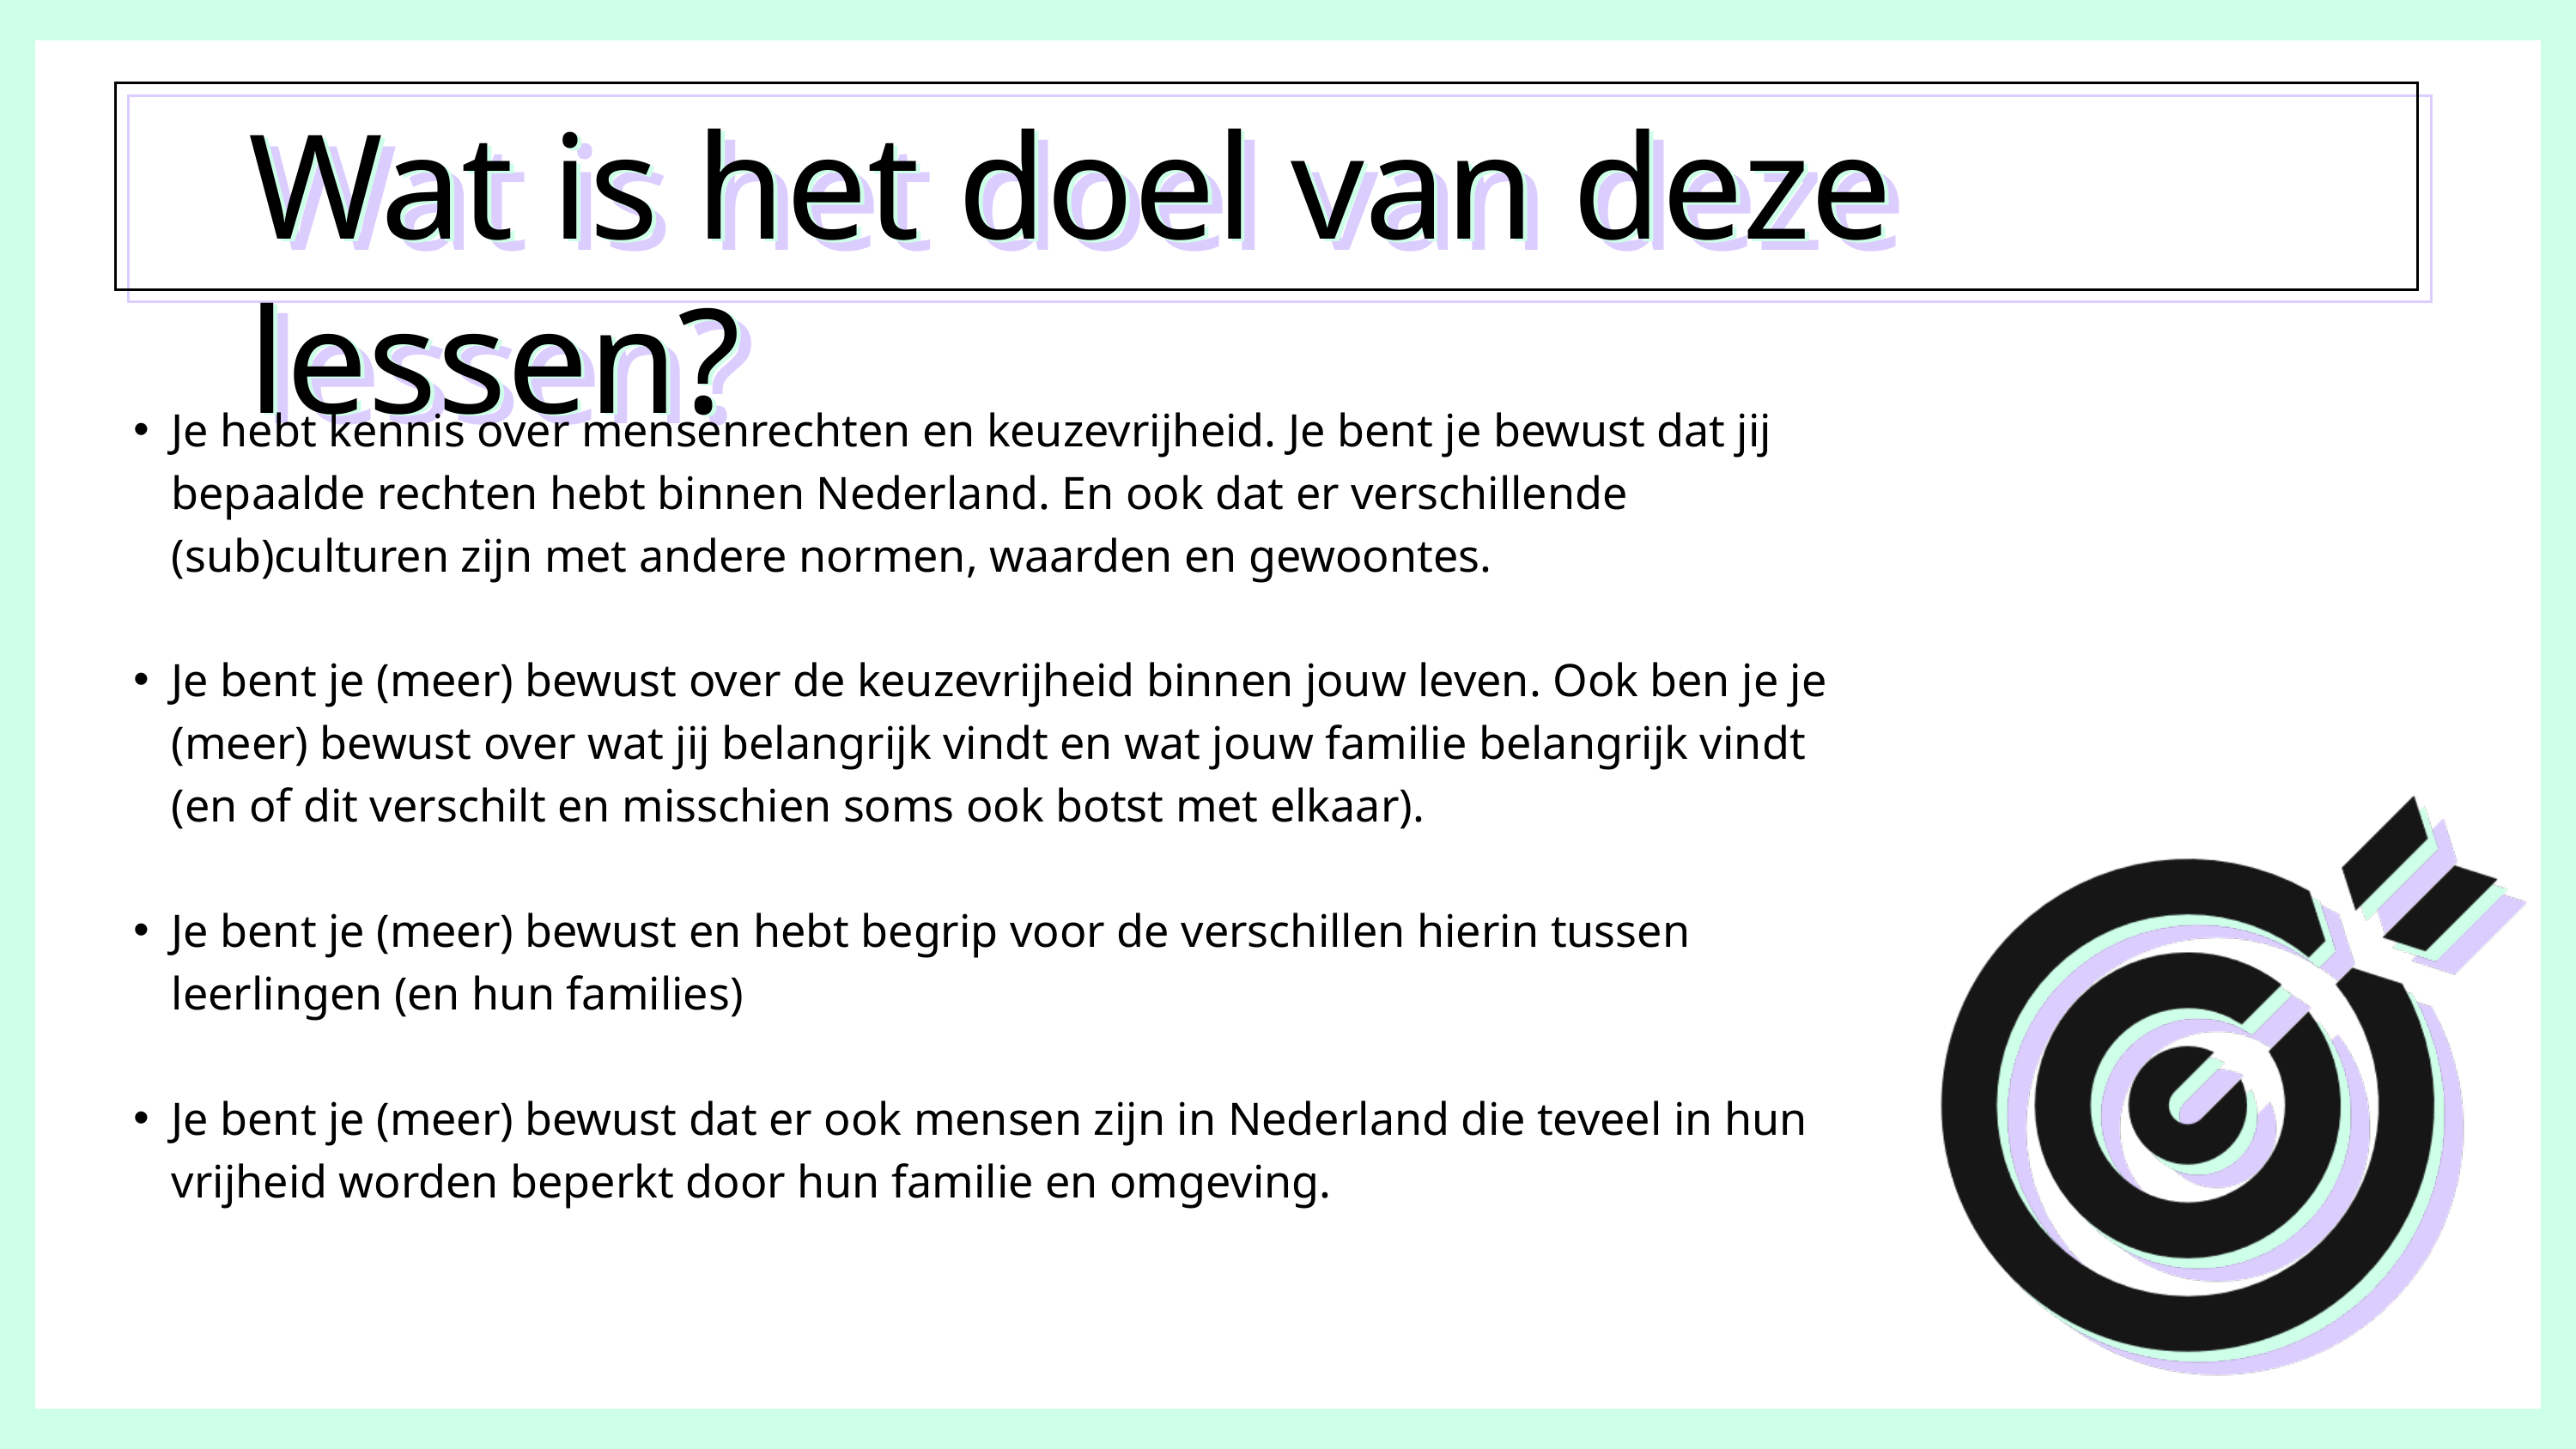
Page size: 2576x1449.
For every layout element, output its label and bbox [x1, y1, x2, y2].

text_box [0, 0, 2576, 1449]
